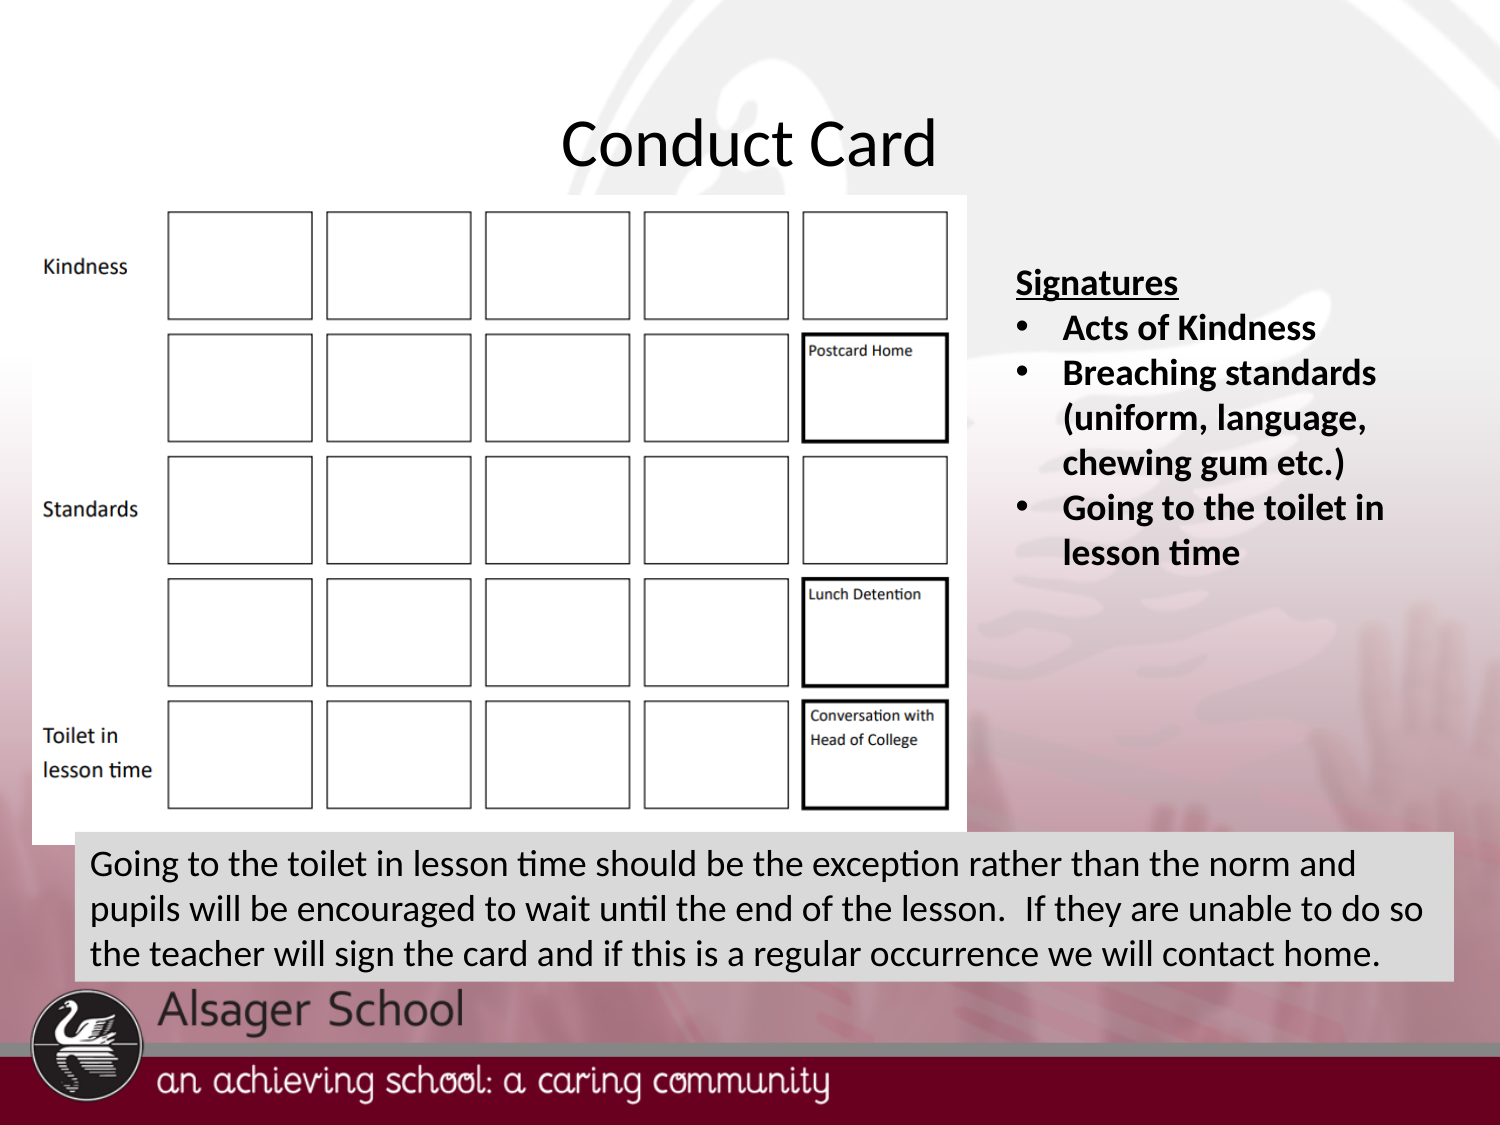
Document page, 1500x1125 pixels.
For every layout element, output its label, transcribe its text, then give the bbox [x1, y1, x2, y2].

text_box Signatures Acts of Kindness Breaching standards (uniform, language, chewing gum etc.) Going to the toilet in lesson time [1000, 250, 1439, 626]
text_box Going to the toilet in lesson time should be the exception rather than the norm and pupils will be encouraged to wait until the end of the lesson. If they are unable to do so the teacher will sign the card and if this is a regular occurrence we will contact home. [74, 831, 1454, 982]
picture [0, 0, 1500, 1125]
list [31, 195, 967, 845]
title Conduct Card [75, 45, 1425, 233]
